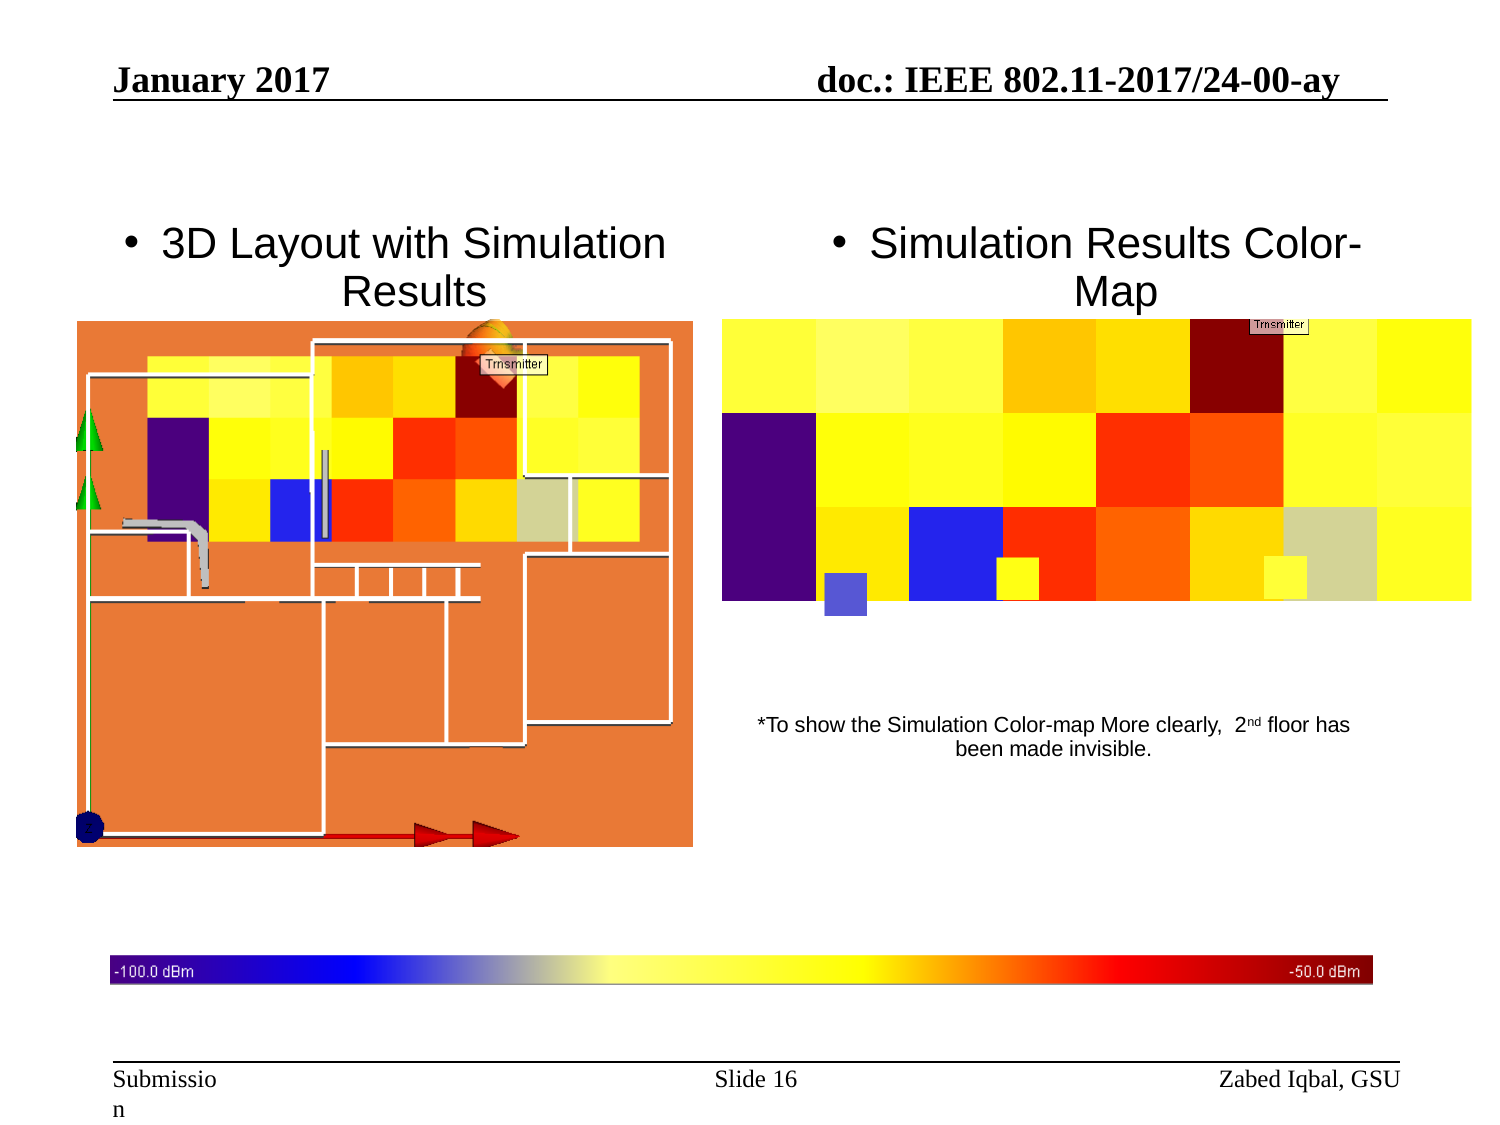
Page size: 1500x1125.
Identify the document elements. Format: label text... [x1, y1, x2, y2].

text_box Simulation Results Color-Map [778, 213, 1417, 315]
picture [717, 319, 1472, 617]
picture [76, 319, 694, 847]
text_box *To show the Simulation Color-map More clearly, 2nd floor has been made invisible. [735, 706, 1373, 808]
text_box 3D Layout with Simulation Results [76, 213, 715, 315]
picture [109, 954, 1374, 985]
